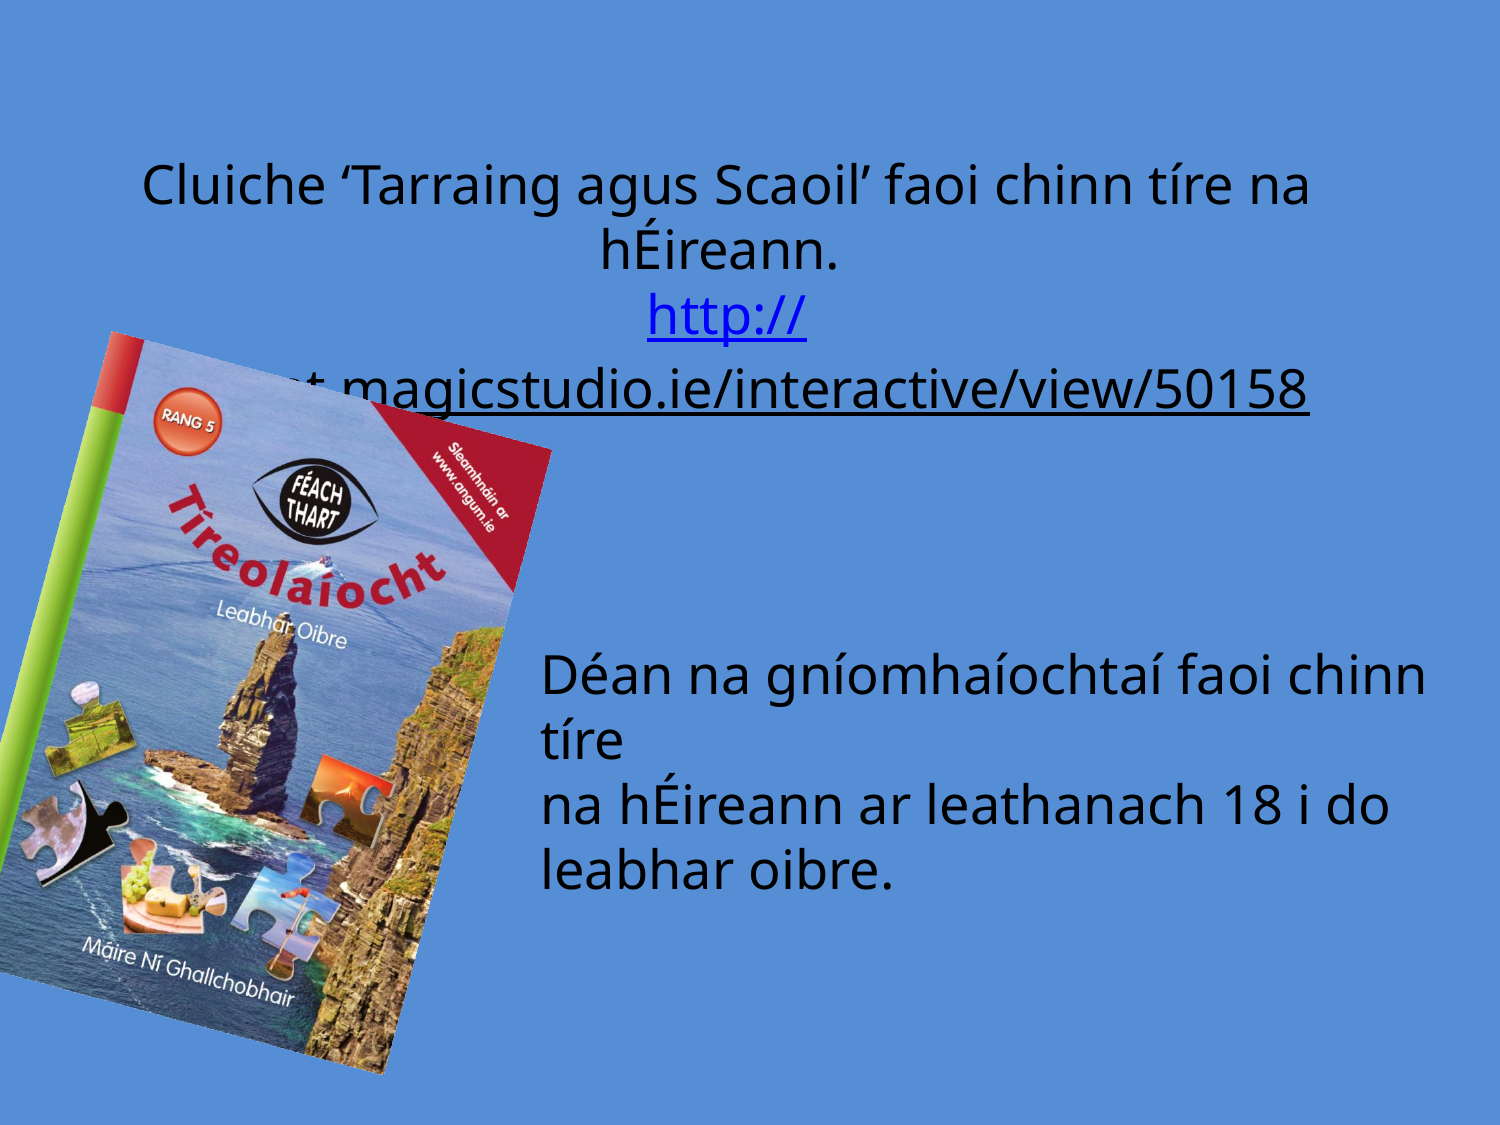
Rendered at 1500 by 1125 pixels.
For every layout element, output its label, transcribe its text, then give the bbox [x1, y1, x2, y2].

text_box Cluiche ‘Tarraing agus Scaoil’ faoi chinn tíre na hÉireann. http://scoilnet.magicstudio.ie/interactive/view/50158 [43, 142, 1411, 436]
text_box Déan na gníomhaíochtaí faoi chinn tíre na hÉireann ar leathanach 18 i do leabhar oibre. [525, 633, 1495, 908]
picture [0, 332, 551, 1075]
